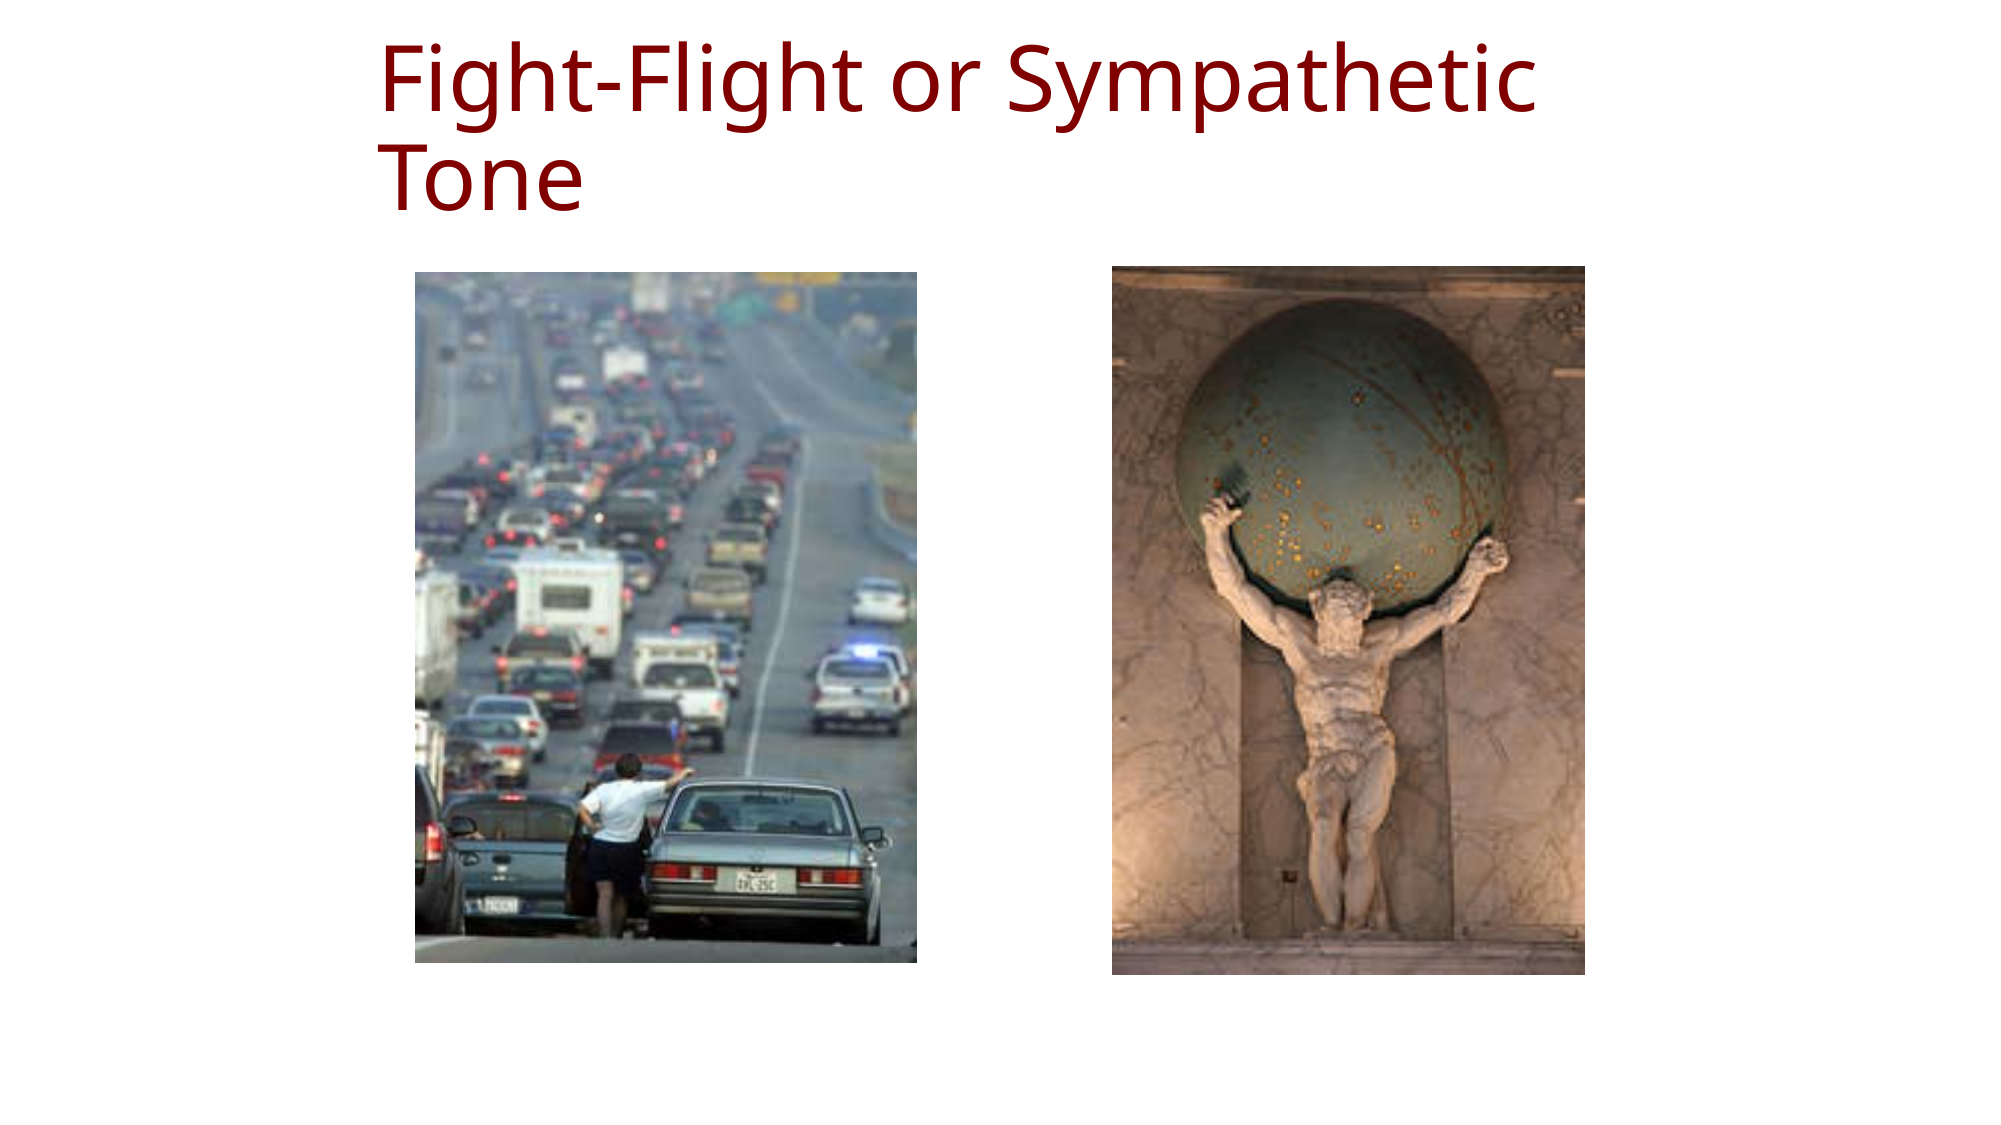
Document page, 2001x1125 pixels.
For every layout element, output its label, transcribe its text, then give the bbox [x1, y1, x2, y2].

picture [1112, 266, 1585, 975]
title Fight-Flight or Sympathetic Tone [362, 37, 1638, 225]
picture [415, 272, 917, 963]
